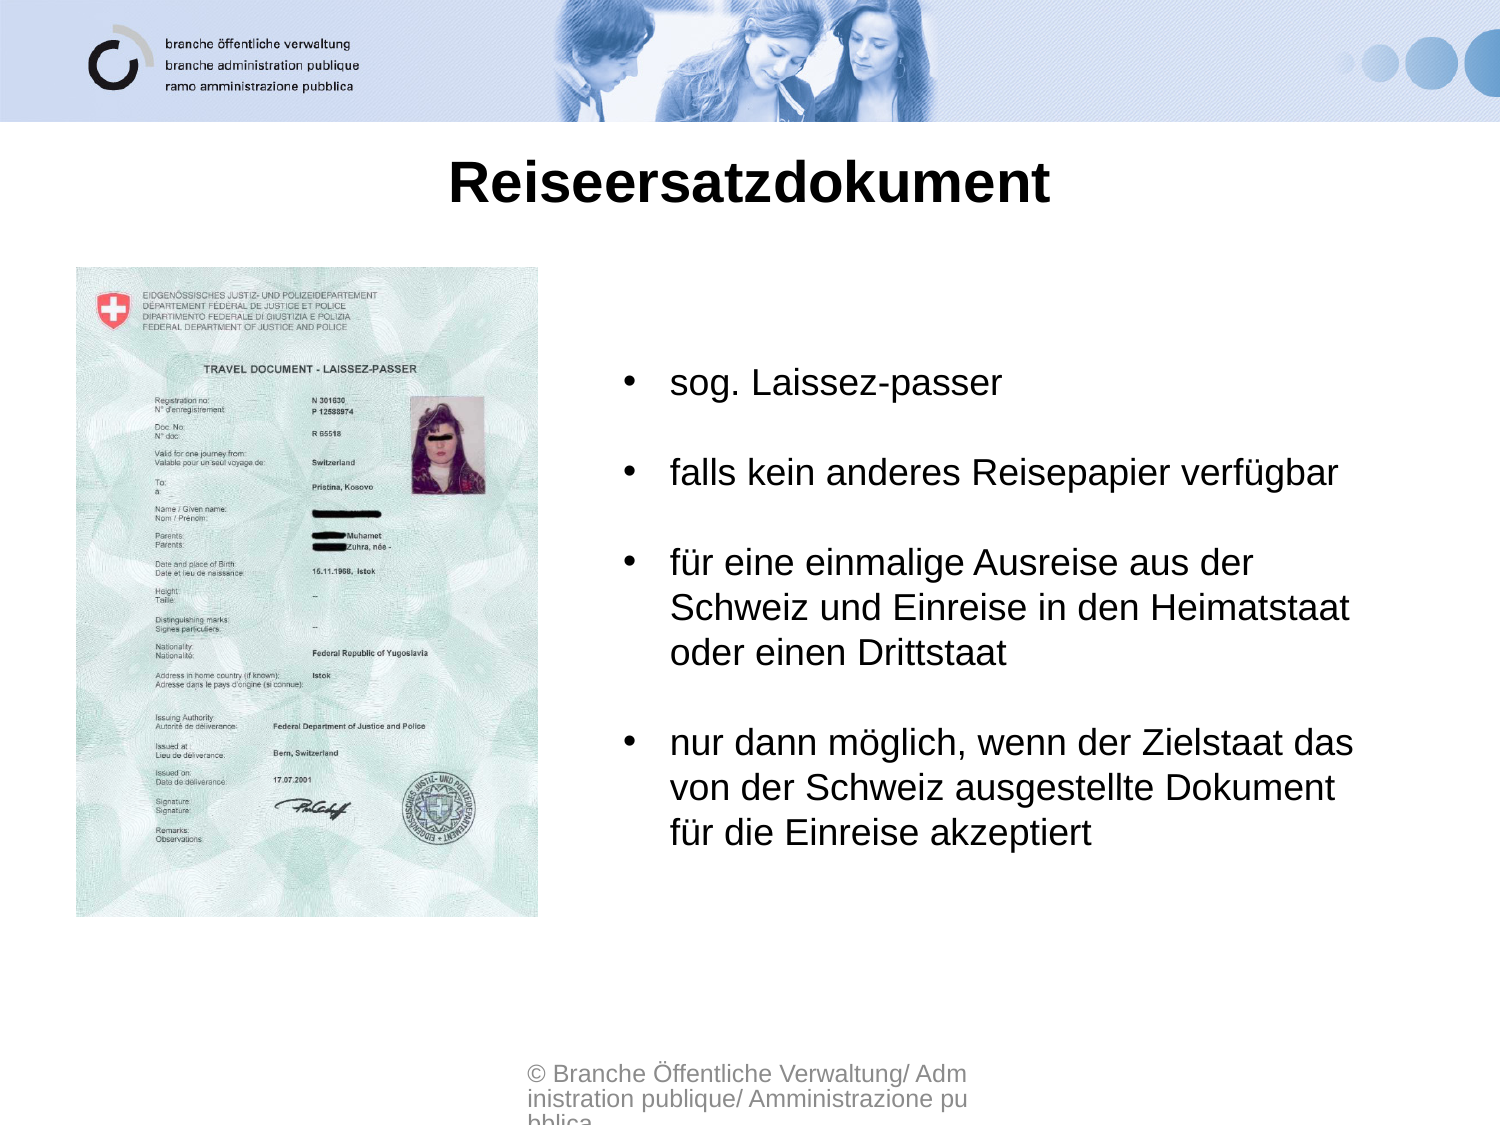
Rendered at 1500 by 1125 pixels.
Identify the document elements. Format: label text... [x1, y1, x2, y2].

title Reiseersatzdokument [75, 125, 1425, 233]
picture [0, 0, 1500, 122]
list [76, 266, 538, 917]
footer © Branche Öffentliche Verwaltung/ Administration publique/ Amministrazione pubblica [512, 1042, 988, 1103]
text_box sog. Laissez-passer falls kein anderes Reisepapier verfügbar für eine einmalige Ausreise aus der Schweiz und Einreise in den Heimatstaat oder einen Drittstaat nur dann möglich, wenn der Zielstaat das von der Schweiz ausgestellte Dokument für die Einreise akzeptiert [608, 350, 1388, 861]
